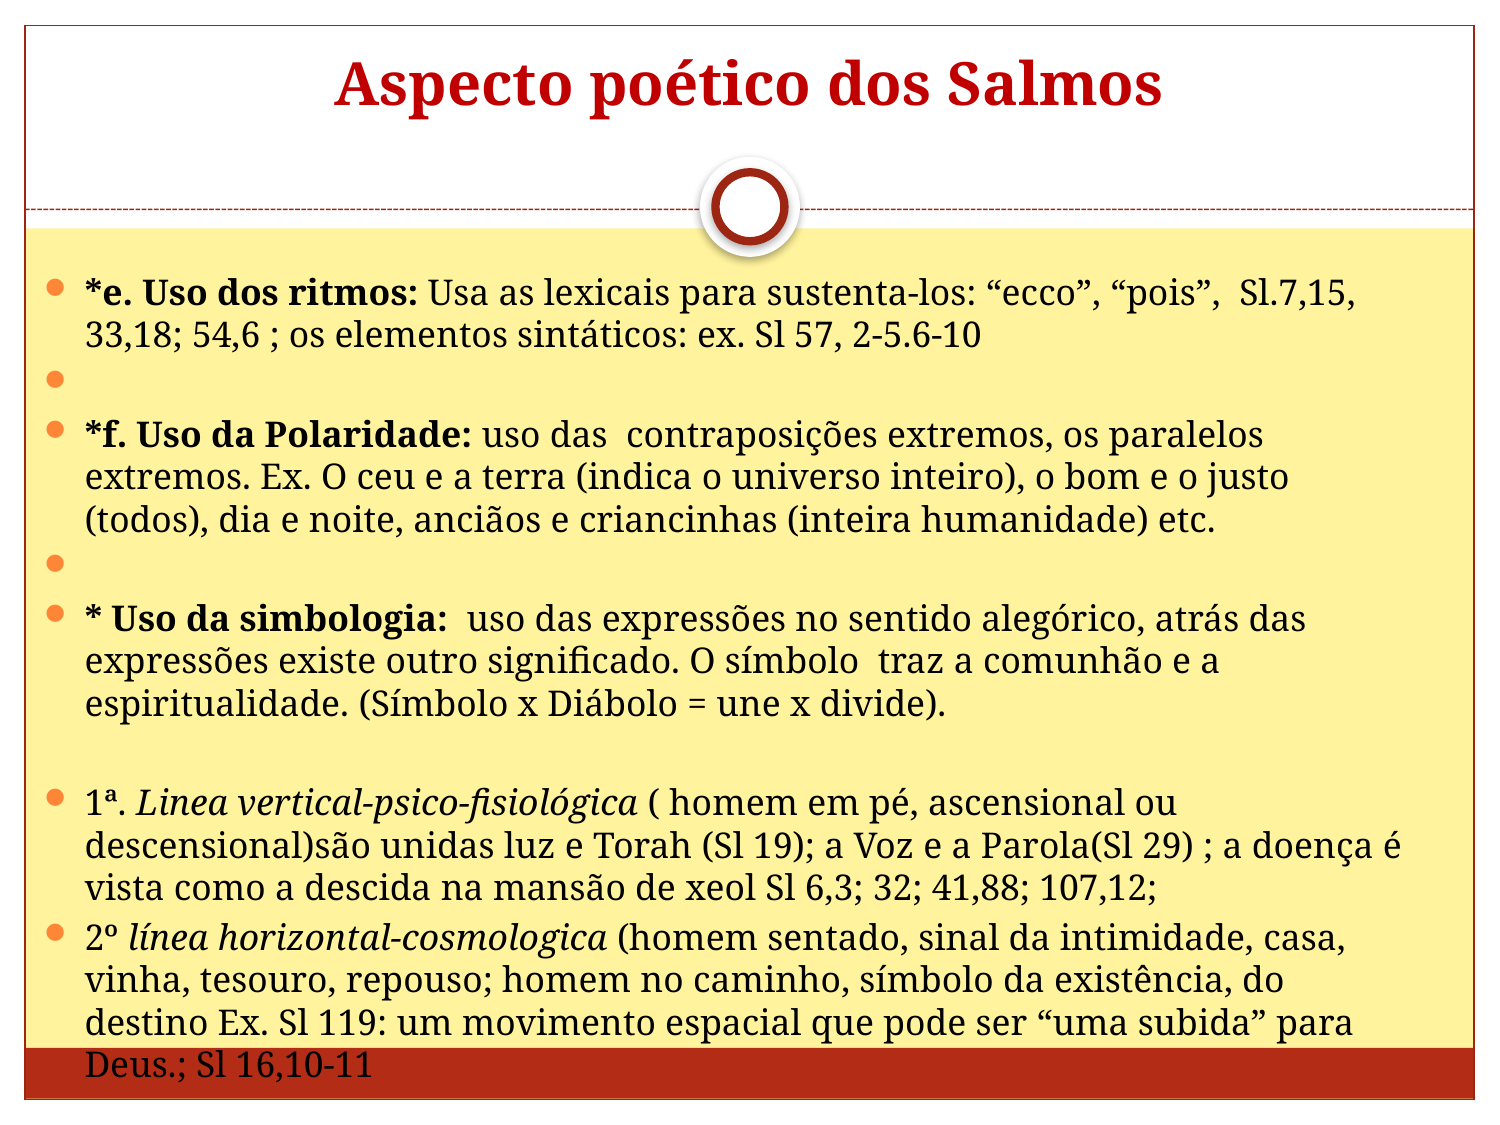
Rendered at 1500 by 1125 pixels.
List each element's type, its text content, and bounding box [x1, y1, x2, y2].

title Aspecto poético dos Salmos [49, 37, 1450, 197]
list *e. Uso dos ritmos: Usa as lexicais para sustenta-los: “ecco”, “pois”, Sl.7,15, 33,18; 54,6 ; os elementos sintáticos: ex. Sl 57, 2-5.6-10 *f. Uso da Polaridade: uso das contraposições extremos, os paralelos extremos. Ex. O ceu e a terra (indica o universo inteiro), o bom e o justo (todos), dia e noite, anciãos e criancinhas (inteira humanidade) etc. * Uso da simbologia: uso das expressões no sentido alegórico, atrás das expressões existe outro significado. O símbolo traz a comunhão e a espiritualidade. (Símbolo x Diábolo = une x divide). 1ª. Linea vertical-psico-fisiológica ( homem em pé, ascensional ou descensional)são unidas luz e Torah (Sl 19); a Voz e a Parola(Sl 29) ; a doença é vista como a descida na mansão de xeol Sl 6,3; 32; 41,88; 107,12; 2º línea horizontal-cosmologica (homem sentado, sinal da intimidade, casa, vinha, tesouro, repouso; homem no caminho, símbolo da existência, do destino Ex. Sl 119: um movimento espacial que pode ser “uma subida” para Deus.; Sl 16,10-11 [29, 262, 1425, 1094]
